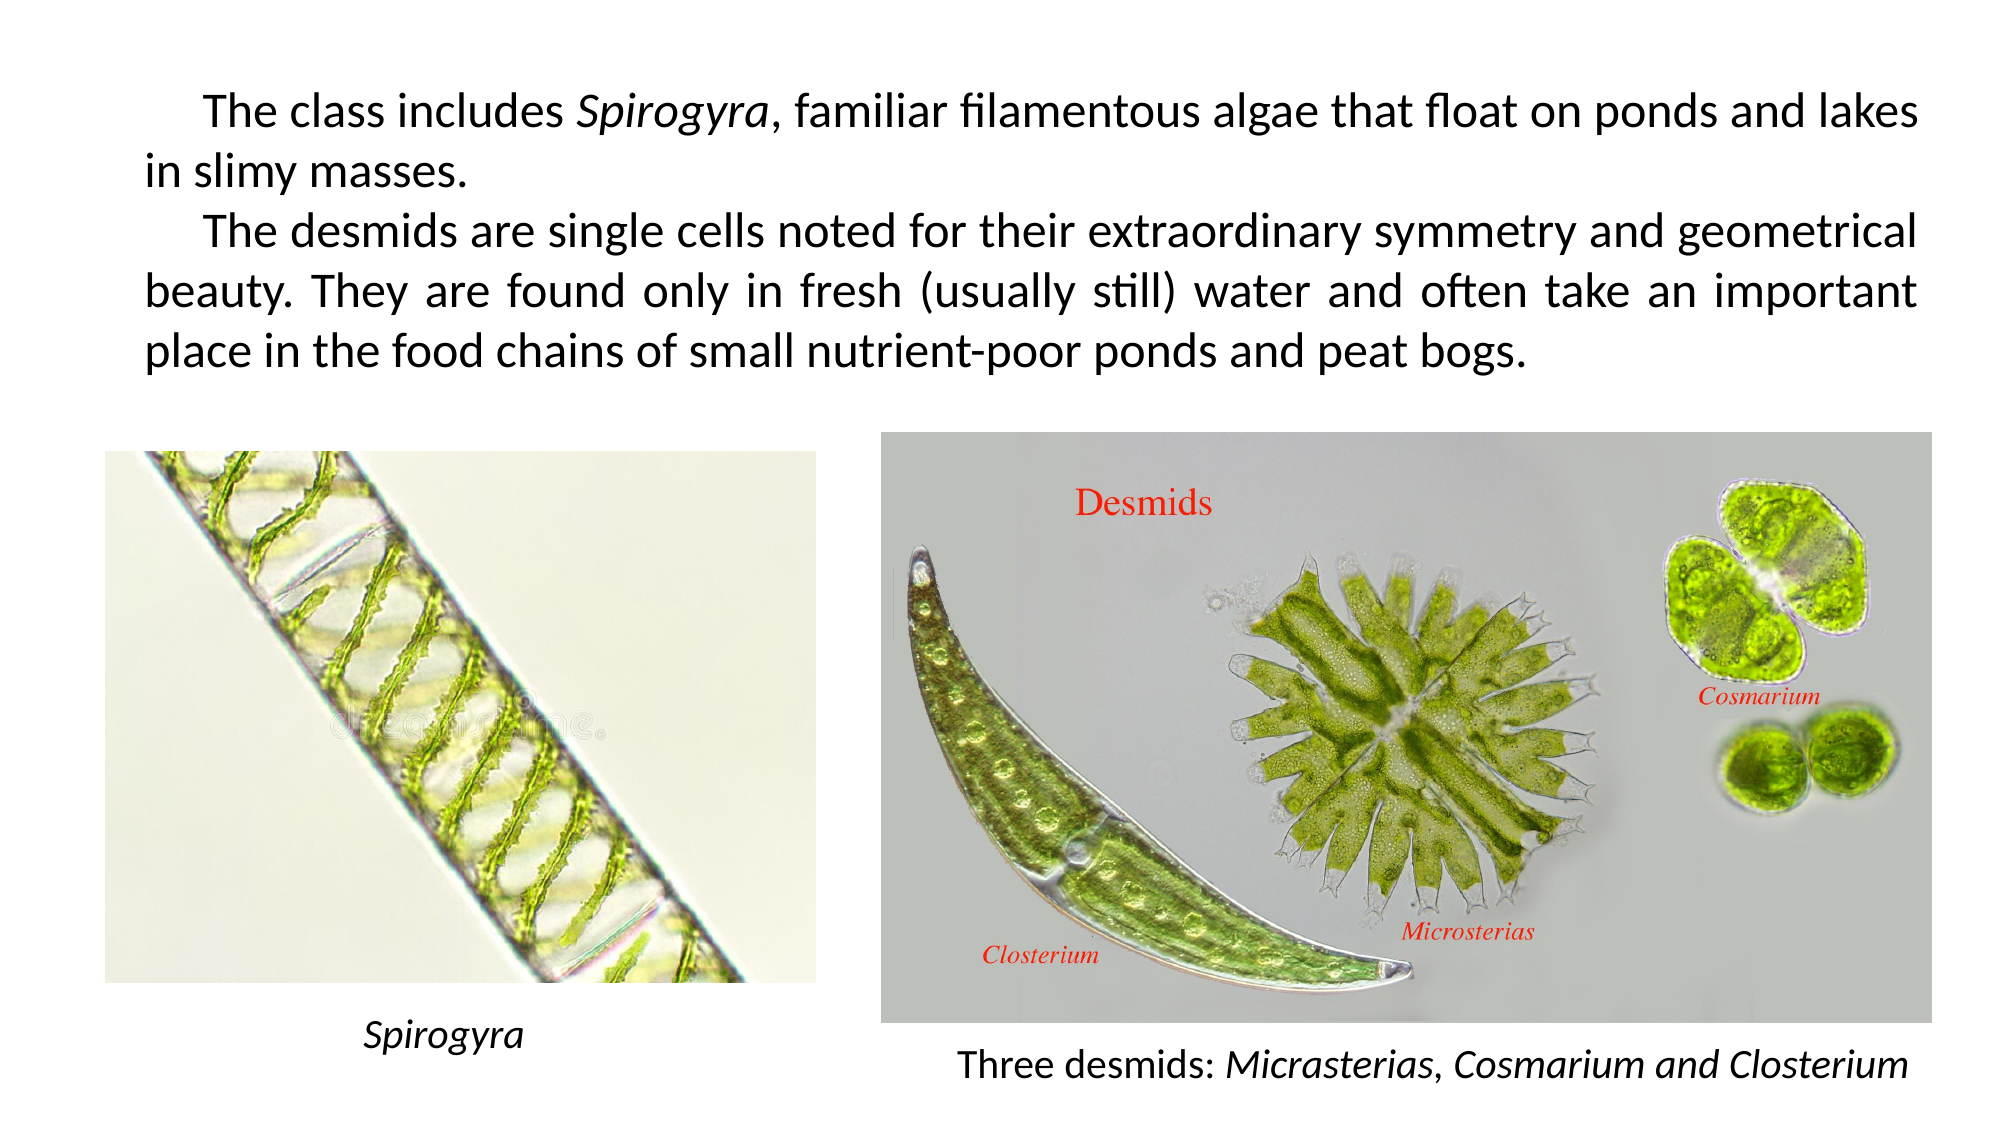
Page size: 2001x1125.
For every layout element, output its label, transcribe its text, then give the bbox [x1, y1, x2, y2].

text_box Spirogyra [348, 999, 540, 1065]
picture [881, 432, 1932, 1023]
picture [105, 451, 816, 983]
text_box Three desmids: Micrasterias, Cosmarium and Closterium [942, 1029, 1935, 1094]
text_box The class includes Spirogyra, familiar filamentous algae that float on ponds and lakes in slimy masses. The desmids are single cells noted for their extraordinary symmetry and geometrical beauty. They are found only in fresh (usually still) water and often take an important place in the food chains of small nutrient-poor ponds and peat bogs. [129, 70, 1935, 385]
